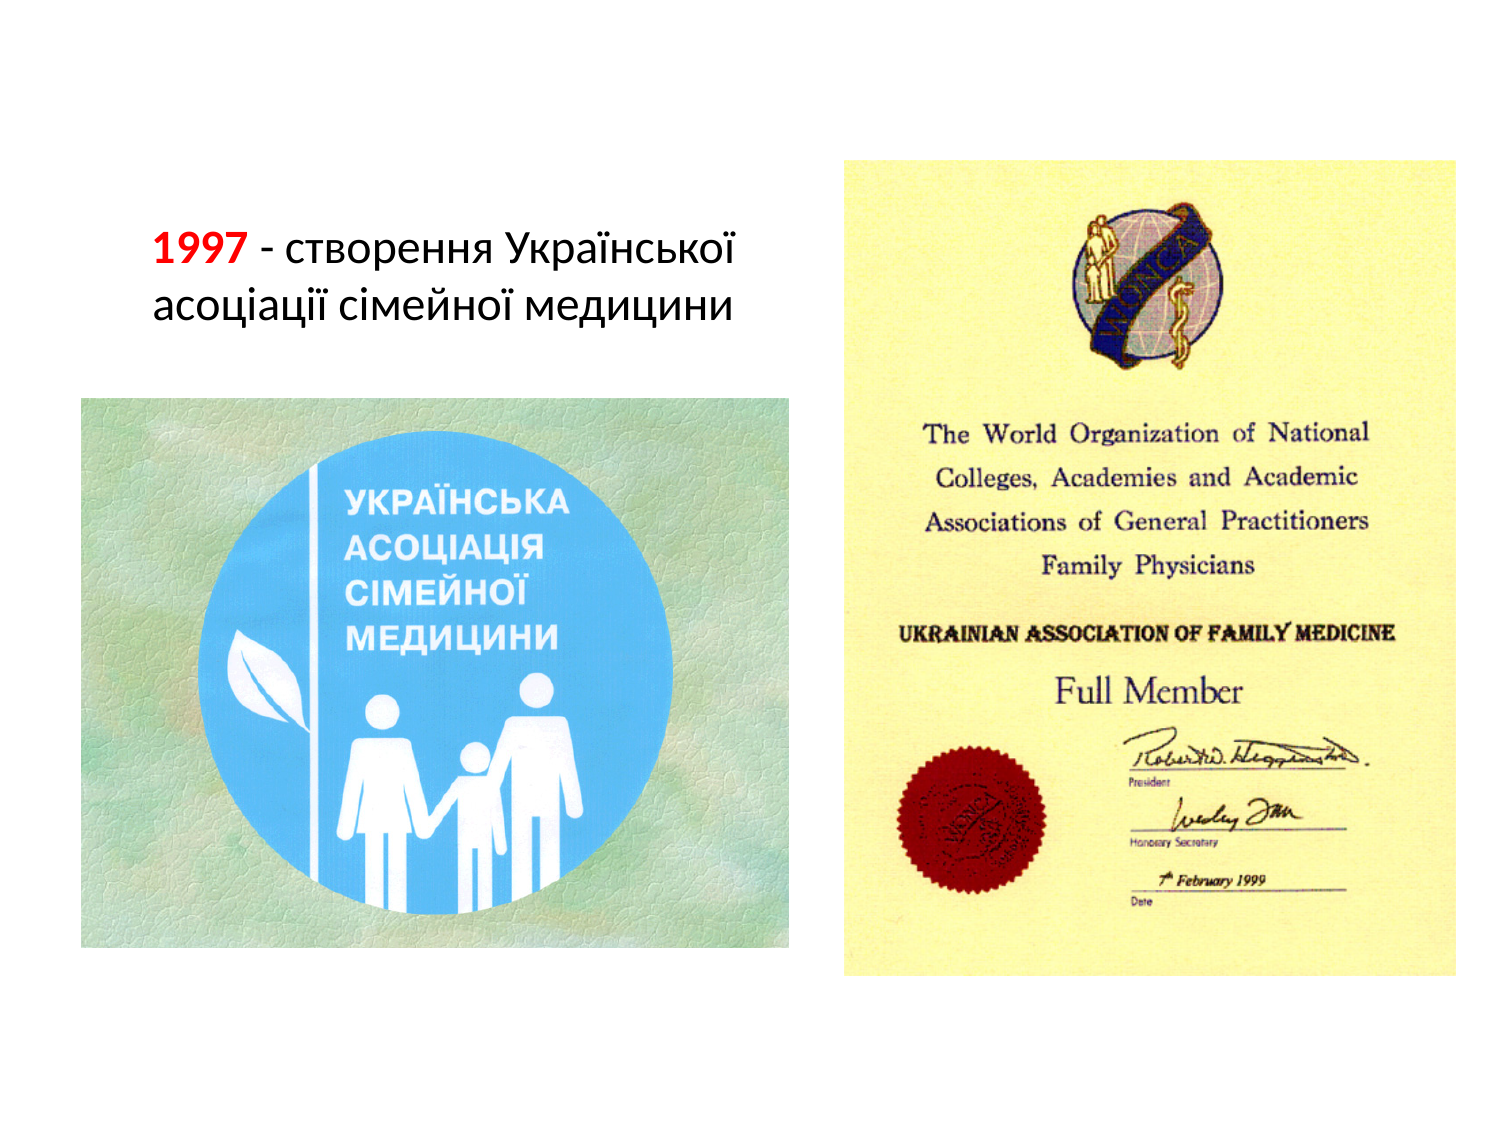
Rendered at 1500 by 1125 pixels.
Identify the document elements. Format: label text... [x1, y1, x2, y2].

picture [844, 160, 1456, 976]
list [81, 398, 789, 948]
title 1997 - створення Української асоціації сімейної медицини [64, 207, 823, 396]
